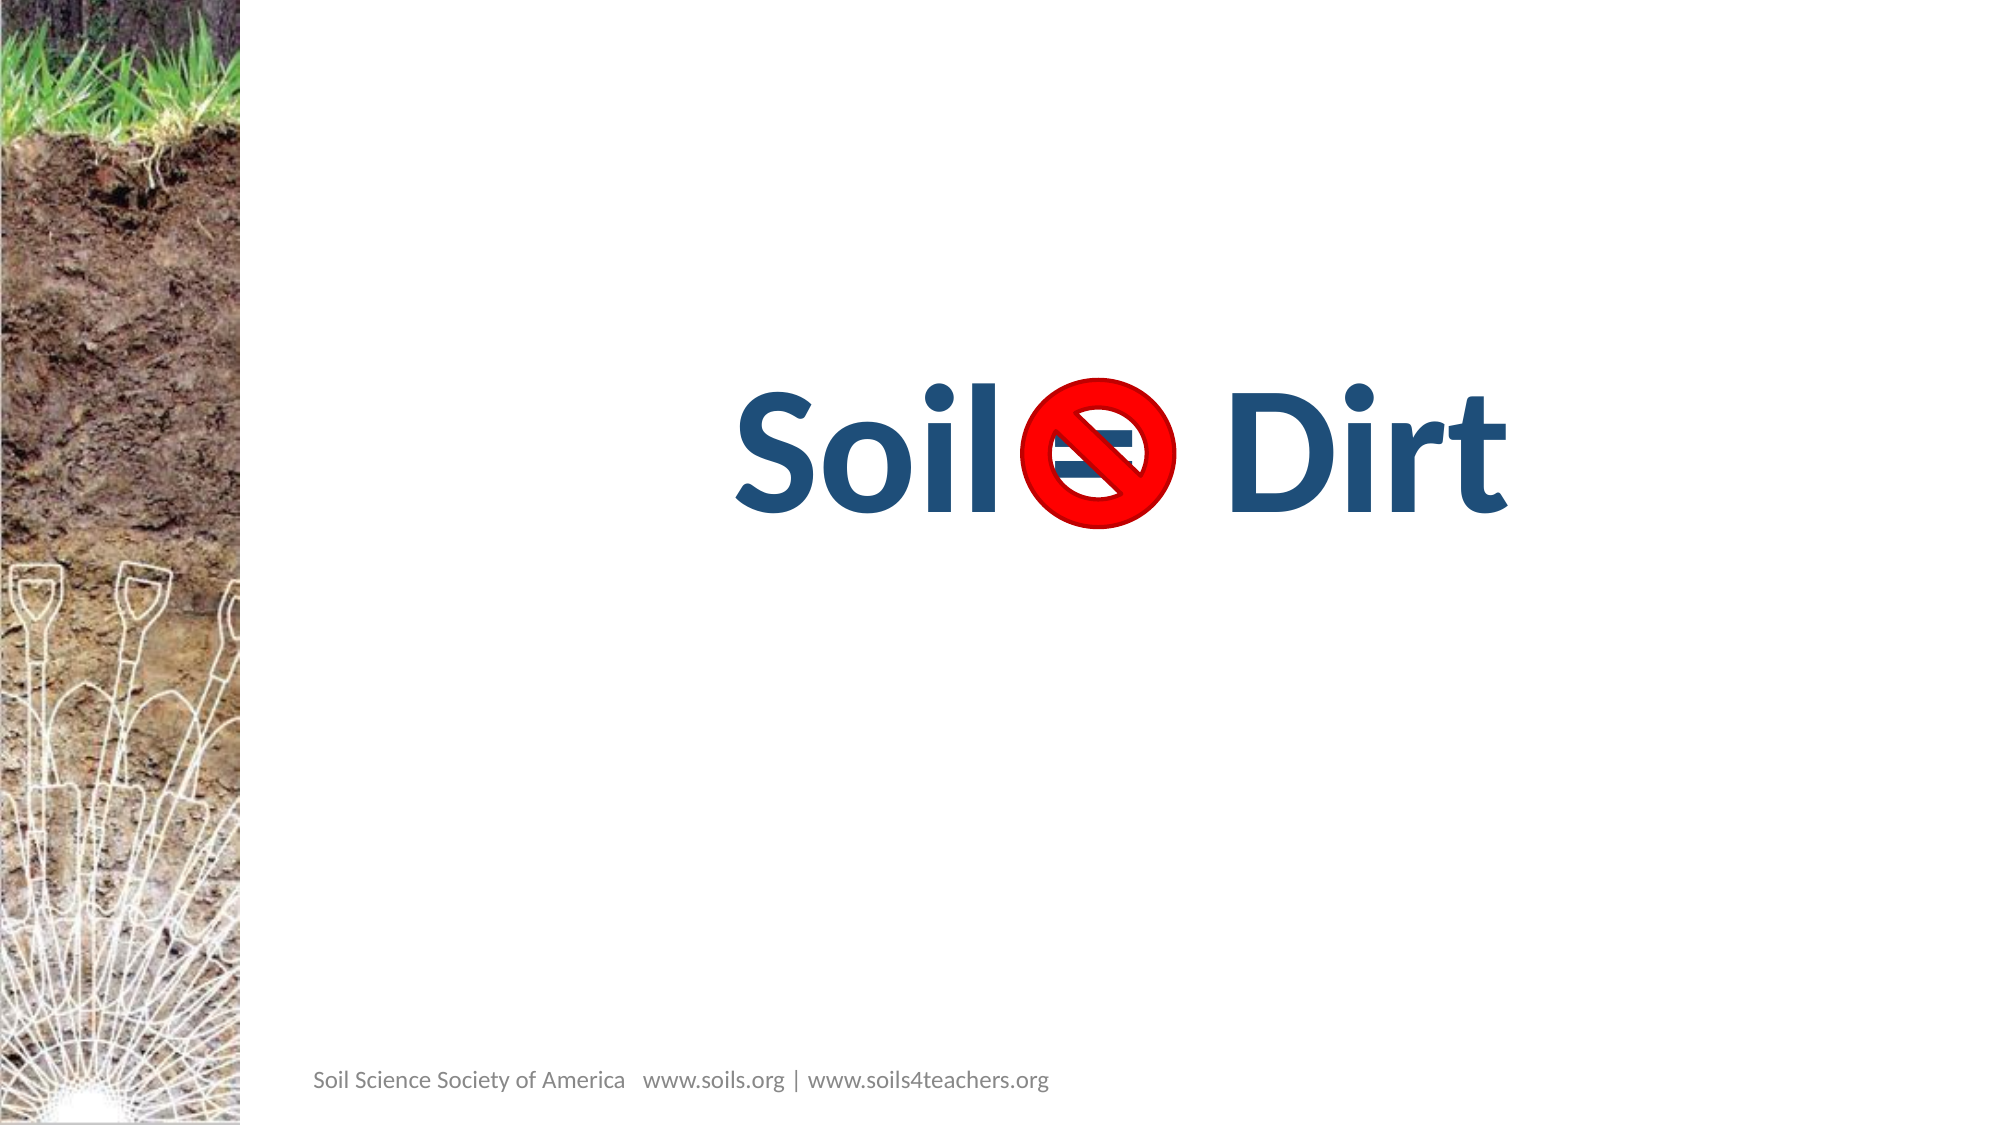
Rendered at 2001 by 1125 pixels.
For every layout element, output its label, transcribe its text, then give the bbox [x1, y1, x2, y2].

picture [0, 0, 240, 1125]
title Soil = Dirt [339, 264, 1905, 643]
slide_number Soil Science Society of America www.soils.org | www.soils4teachers.org [298, 1053, 1297, 1104]
text_box [1022, 379, 1175, 528]
